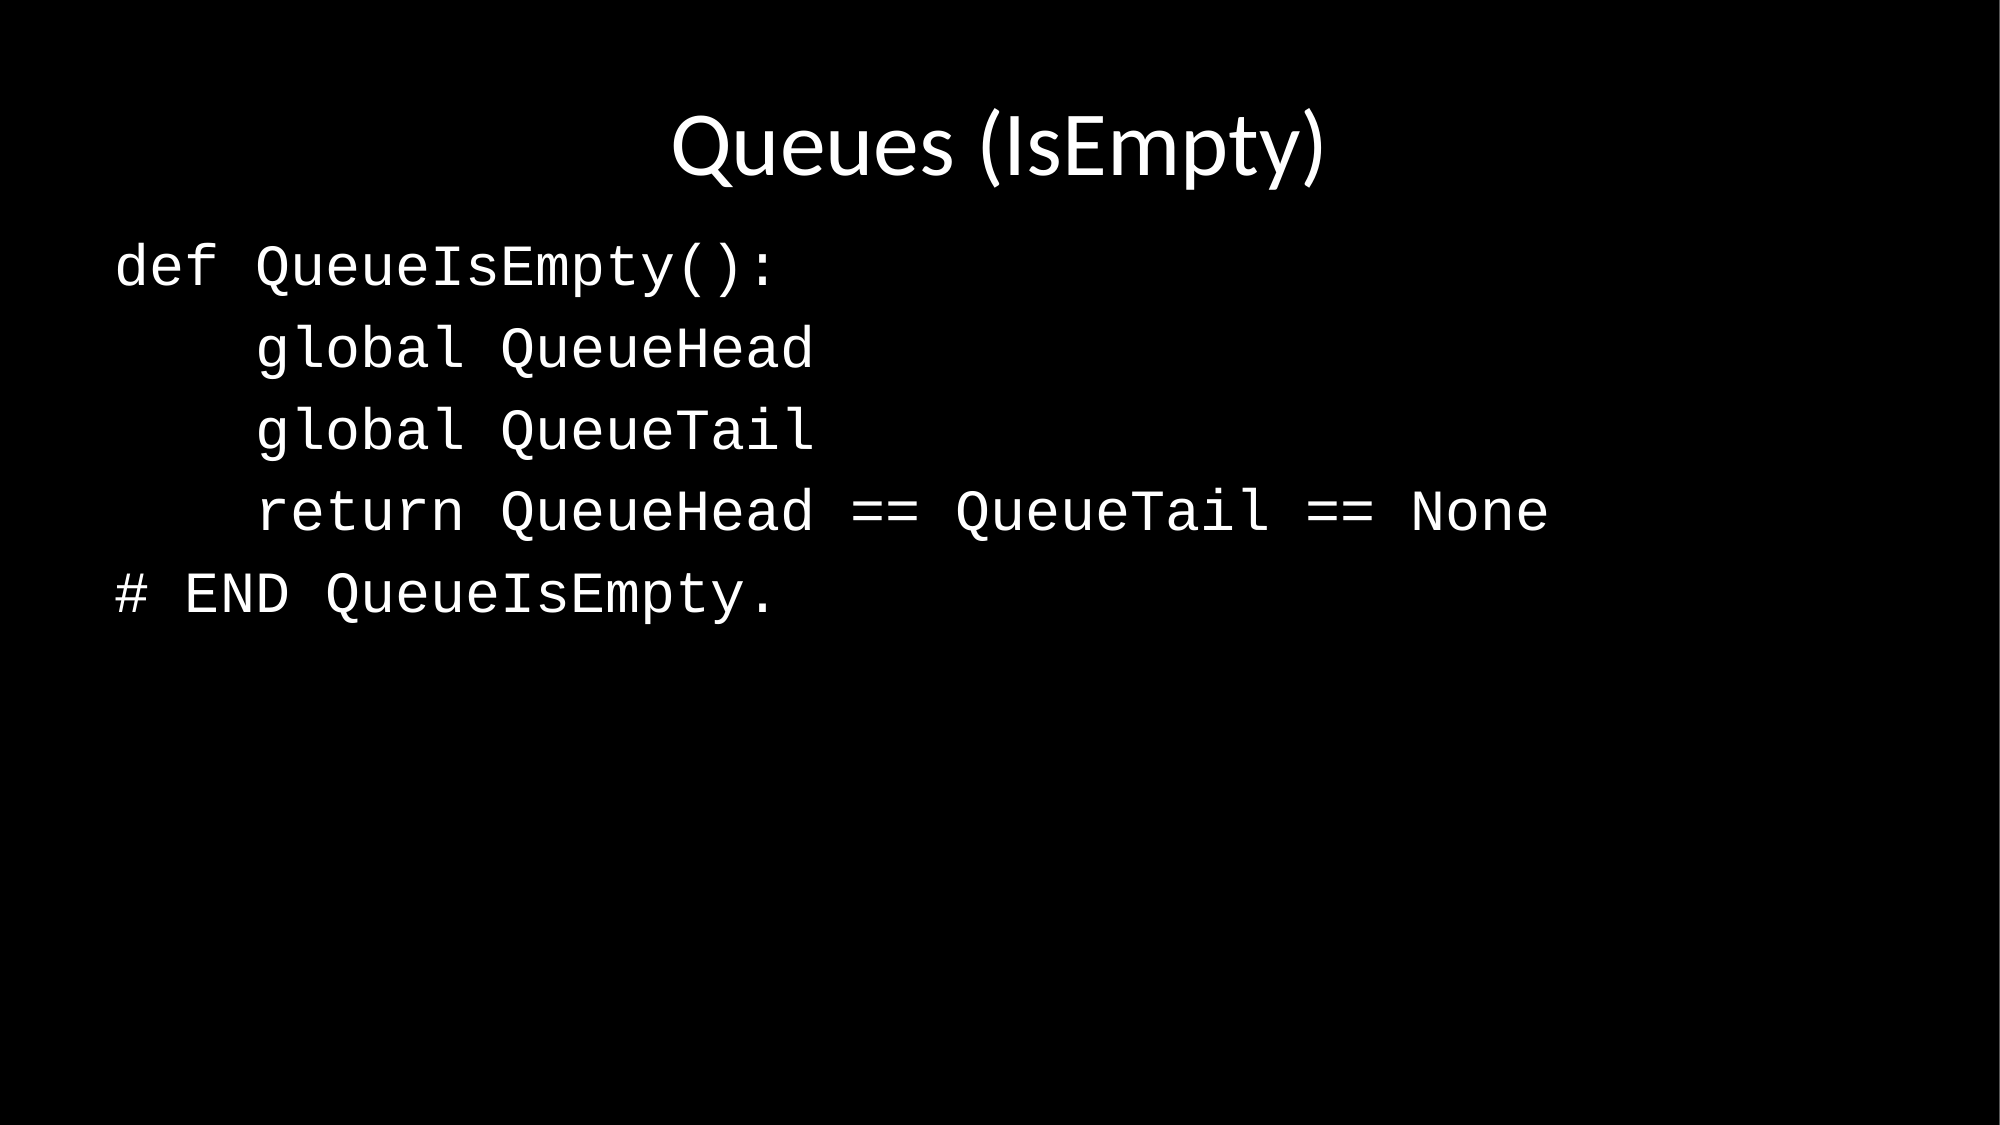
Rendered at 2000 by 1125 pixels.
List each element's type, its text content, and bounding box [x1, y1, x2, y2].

list def QueueIsEmpty(): global QueueHead global QueueTail return QueueHead == QueueTail == None # END QueueIsEmpty. [99, 219, 1900, 963]
title Queues (IsEmpty) [99, 45, 1900, 219]
